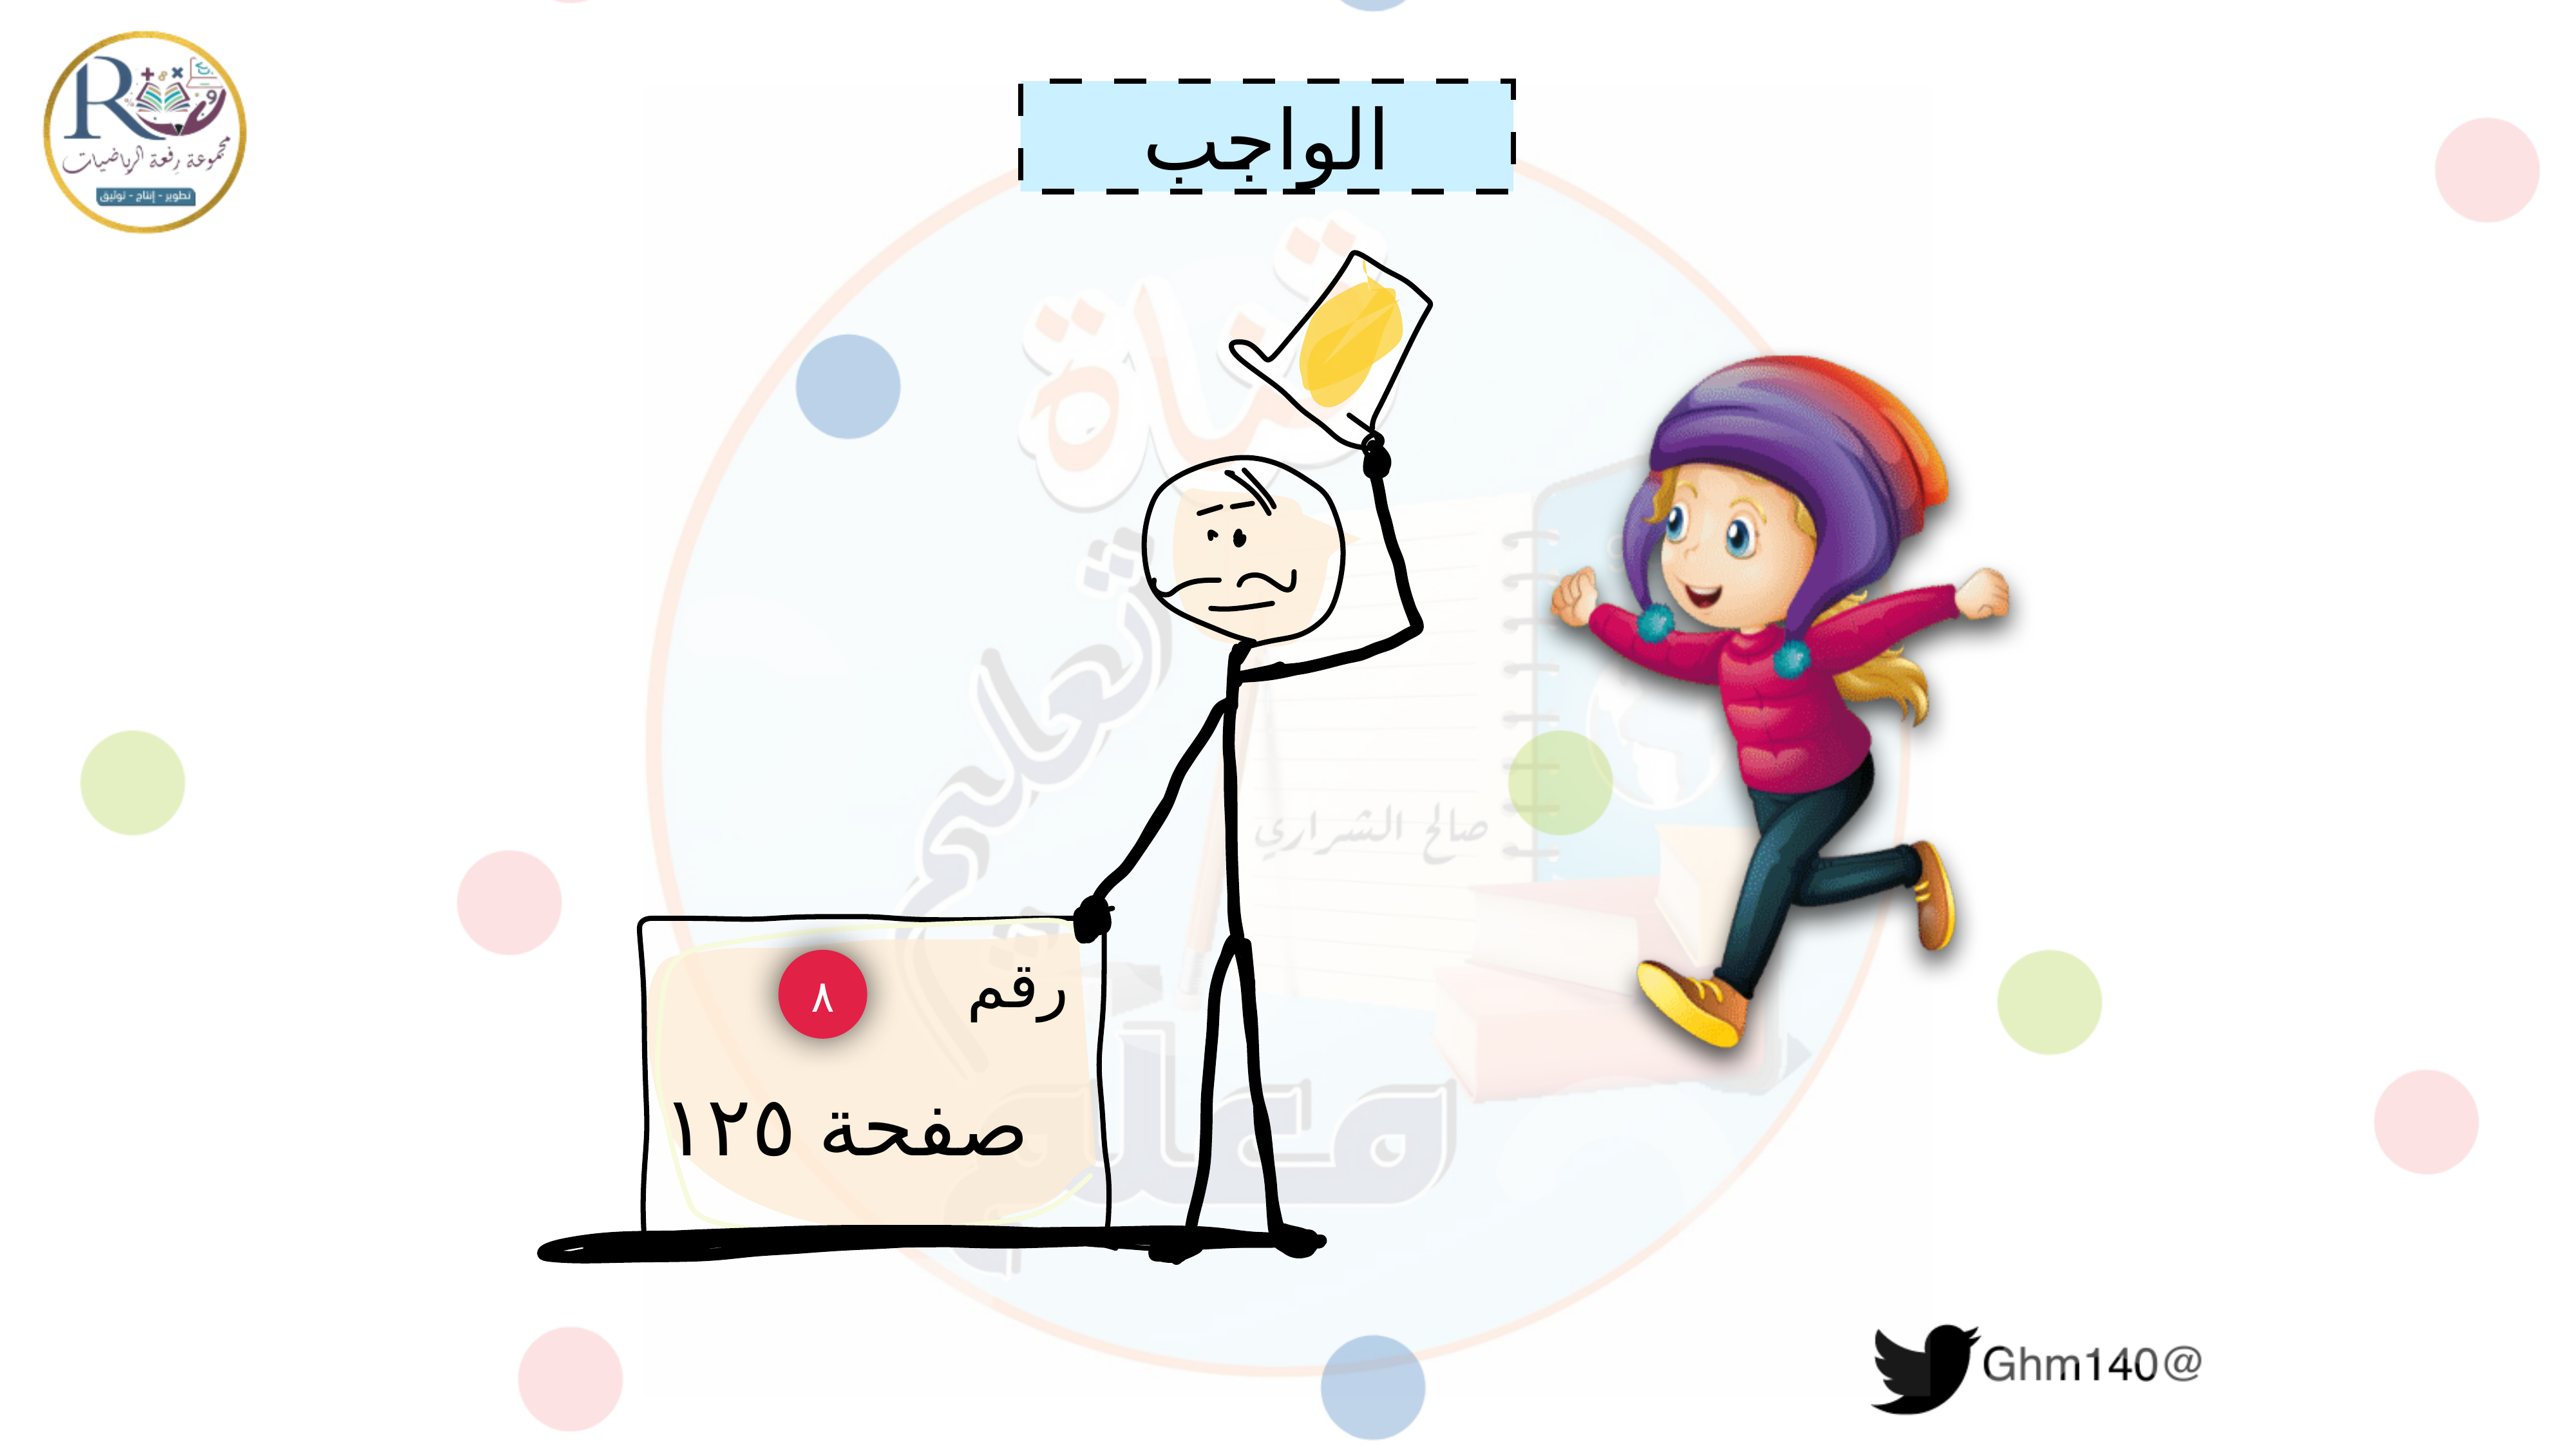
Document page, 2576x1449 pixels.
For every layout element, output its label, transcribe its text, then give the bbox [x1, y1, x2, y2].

text_box الواجب [1020, 80, 1513, 192]
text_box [543, 252, 1431, 1260]
picture [0, 0, 2576, 1449]
